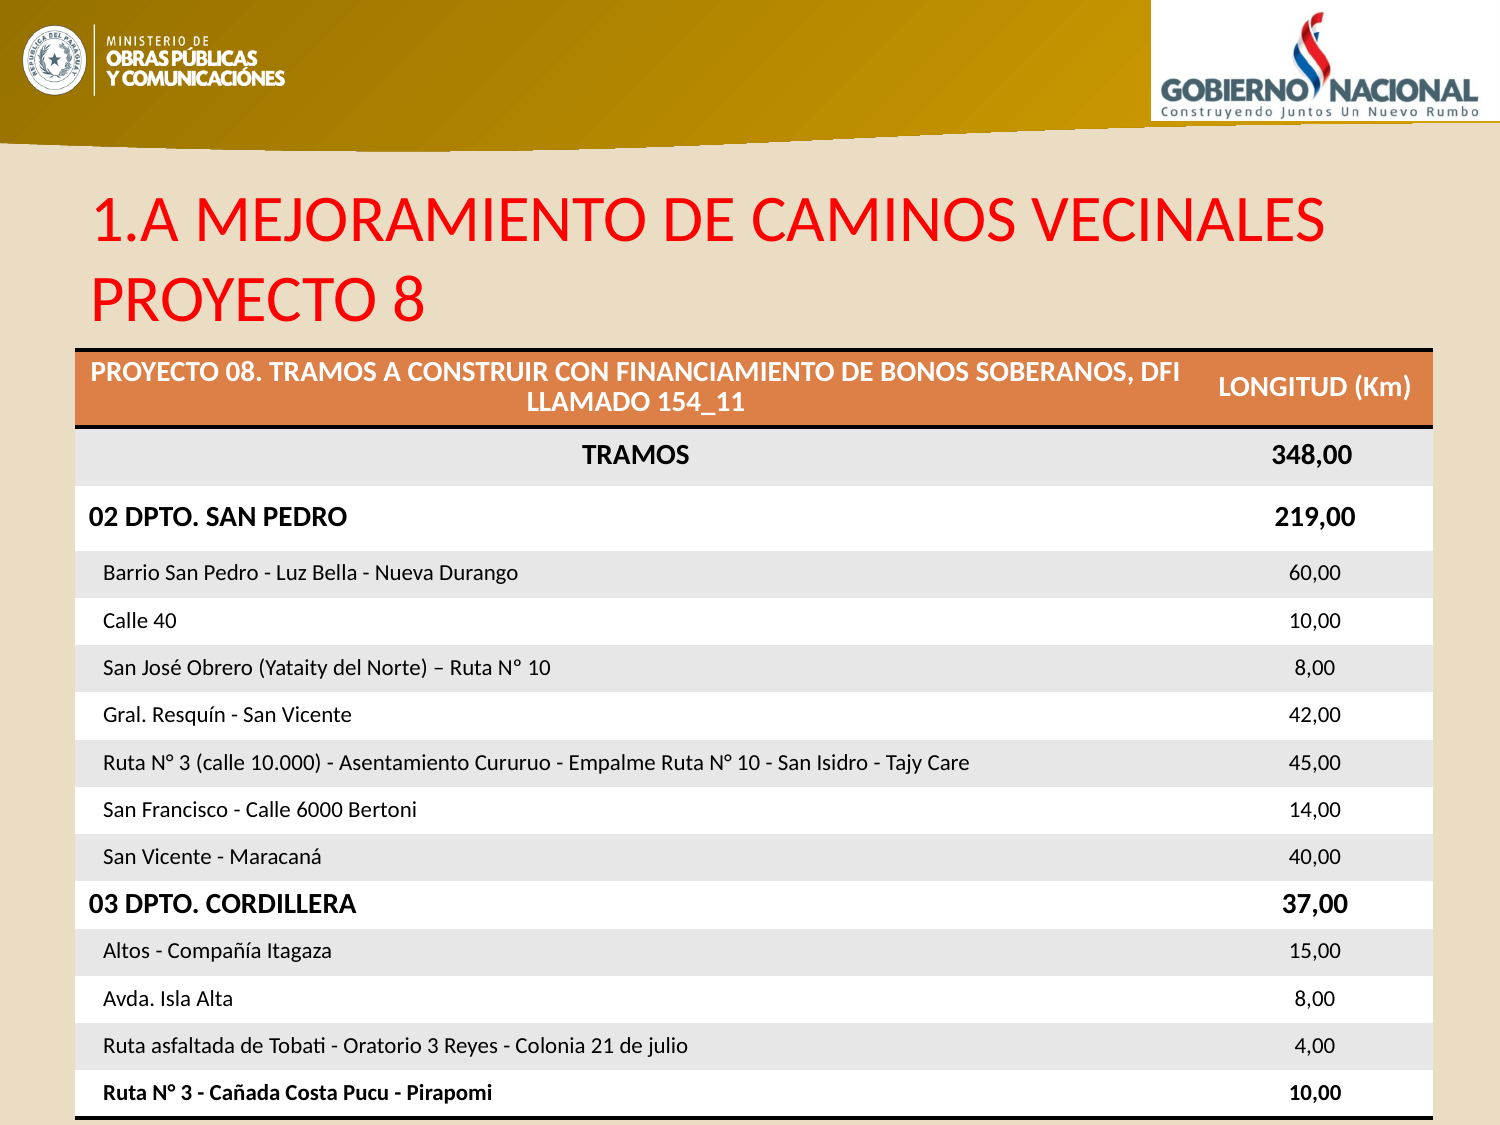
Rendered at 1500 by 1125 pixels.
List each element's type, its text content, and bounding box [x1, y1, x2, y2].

table_cell Avda. Isla Alta [75, 976, 1197, 1023]
table_cell San José Obrero (Yataity del Norte) – Ruta Nº 10 [75, 645, 1197, 692]
table_cell 40,00 [1197, 834, 1433, 881]
table_cell TRAMOS [75, 429, 1197, 486]
picture [1151, 0, 1500, 121]
table_cell 42,00 [1197, 692, 1433, 740]
table_cell 348,00 [1197, 429, 1433, 486]
table_cell Gral. Resquín - San Vicente [75, 692, 1197, 740]
title 1.A MEJORAMIENTO DE CAMINOS VECINALES PROYECTO 8 [75, 160, 1425, 348]
table_cell Altos - Compañía Itagaza [75, 929, 1197, 976]
table_cell Calle 40 [75, 598, 1197, 645]
table_cell 37,00 [1197, 881, 1433, 929]
table_cell 219,00 [1197, 486, 1433, 551]
table_cell Ruta asfaltada de Tobati - Oratorio 3 Reyes - Colonia 21 de julio [75, 1023, 1197, 1070]
table_cell 10,00 [1197, 598, 1433, 645]
table_cell Ruta N° 3 (calle 10.000) - Asentamiento Cururuo - Empalme Ruta N° 10 - San Isidro - Tajy Care [75, 740, 1197, 787]
table_cell 8,00 [1197, 645, 1433, 692]
table_cell 02 DPTO. SAN PEDRO [75, 486, 1197, 551]
picture [22, 24, 285, 96]
table_cell Barrio San Pedro - Luz Bella - Nueva Durango [75, 551, 1197, 598]
table_cell 4,00 [1197, 1023, 1433, 1070]
table_cell Ruta N° 3 - Cañada Costa Pucu - Pirapomi [75, 1070, 1197, 1116]
table_cell San Francisco - Calle 6000 Bertoni [75, 787, 1197, 834]
table_cell 15,00 [1197, 929, 1433, 976]
table_cell 03 DPTO. CORDILLERA [75, 881, 1197, 929]
table_header LONGITUD (Km) [1197, 352, 1433, 425]
table_cell 60,00 [1197, 551, 1433, 598]
table_cell 14,00 [1197, 787, 1433, 834]
table_cell 45,00 [1197, 740, 1433, 787]
table_cell 8,00 [1197, 976, 1433, 1023]
table_cell 10,00 [1197, 1070, 1433, 1116]
table_cell San Vicente - Maracaná [75, 834, 1197, 881]
table_header PROYECTO 08. TRAMOS A CONSTRUIR CON FINANCIAMIENTO DE BONOS SOBERANOS, DFI LLAMADO 154_11 [75, 352, 1197, 425]
